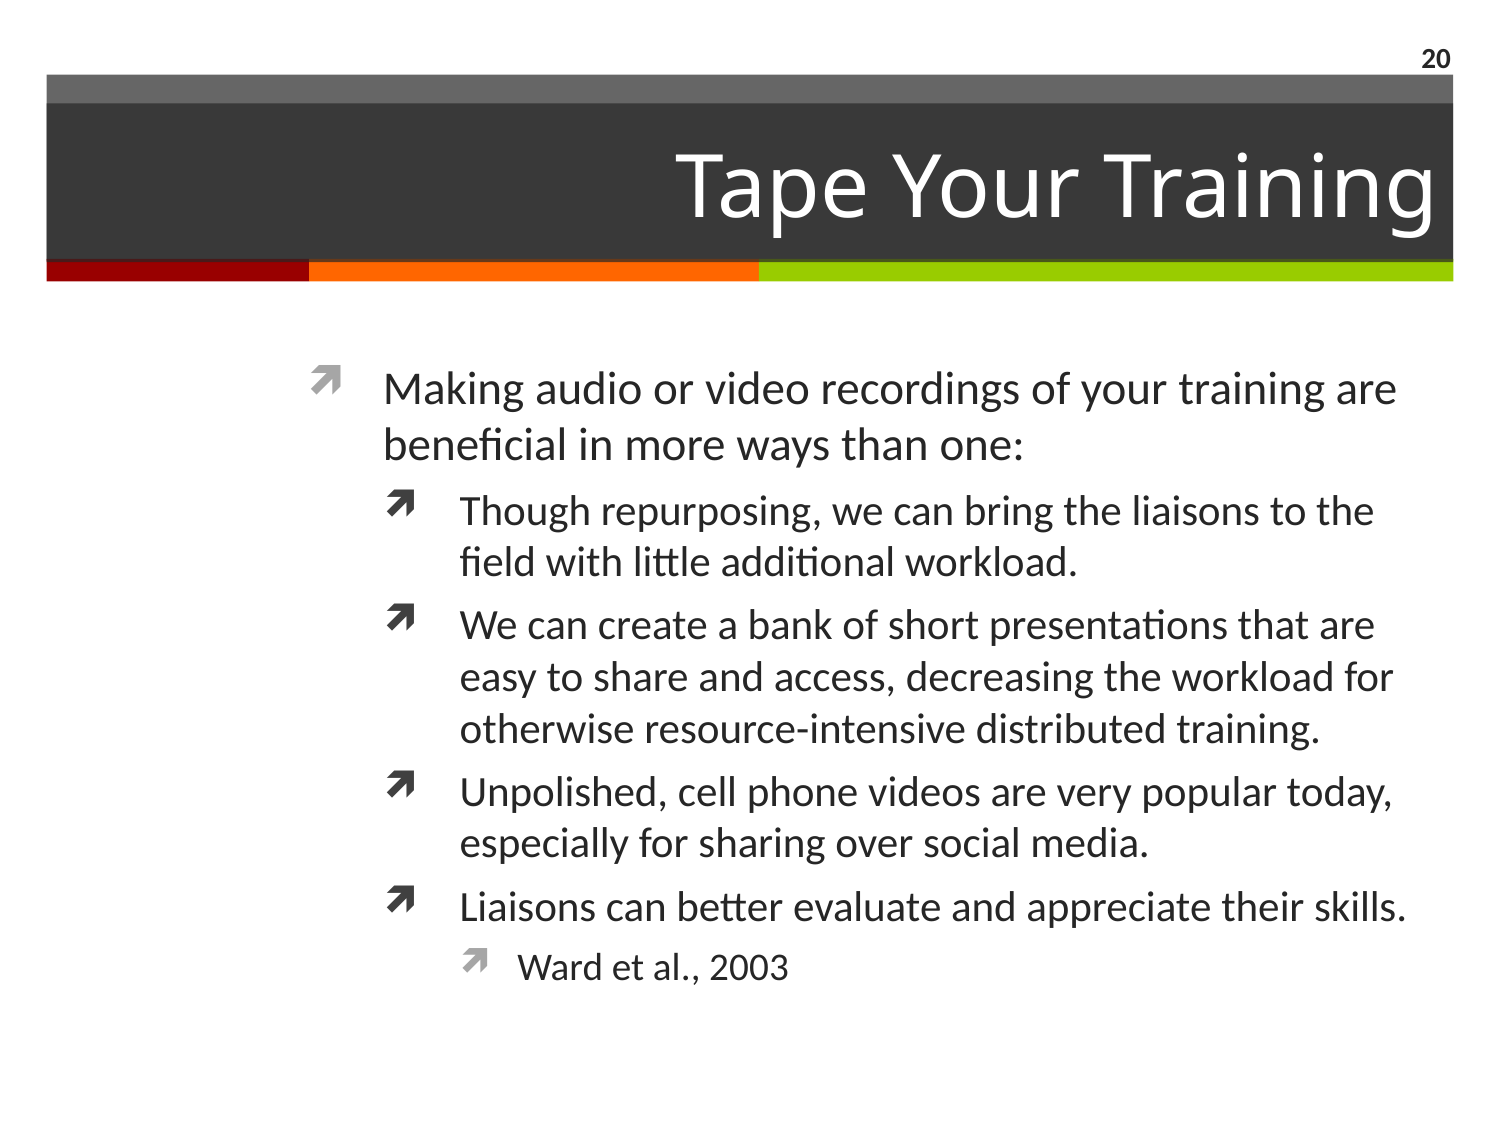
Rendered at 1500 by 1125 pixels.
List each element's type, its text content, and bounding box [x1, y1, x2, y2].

title Tape Your Training [46, 103, 1454, 263]
list Making audio or video recordings of your training are beneficial in more ways than one: Though repurposing, we can bring the liaisons to the field with little additional workload. We can create a bank of short presentations that are easy to share and access, decreasing the workload for otherwise resource-intensive distributed training. Unpolished, cell phone videos are very popular today, especially for sharing over social media. Liaisons can better evaluate and appreciate their skills. Ward et al., 2003 [292, 350, 1454, 1005]
slide_number 20 [1362, 27, 1466, 87]
